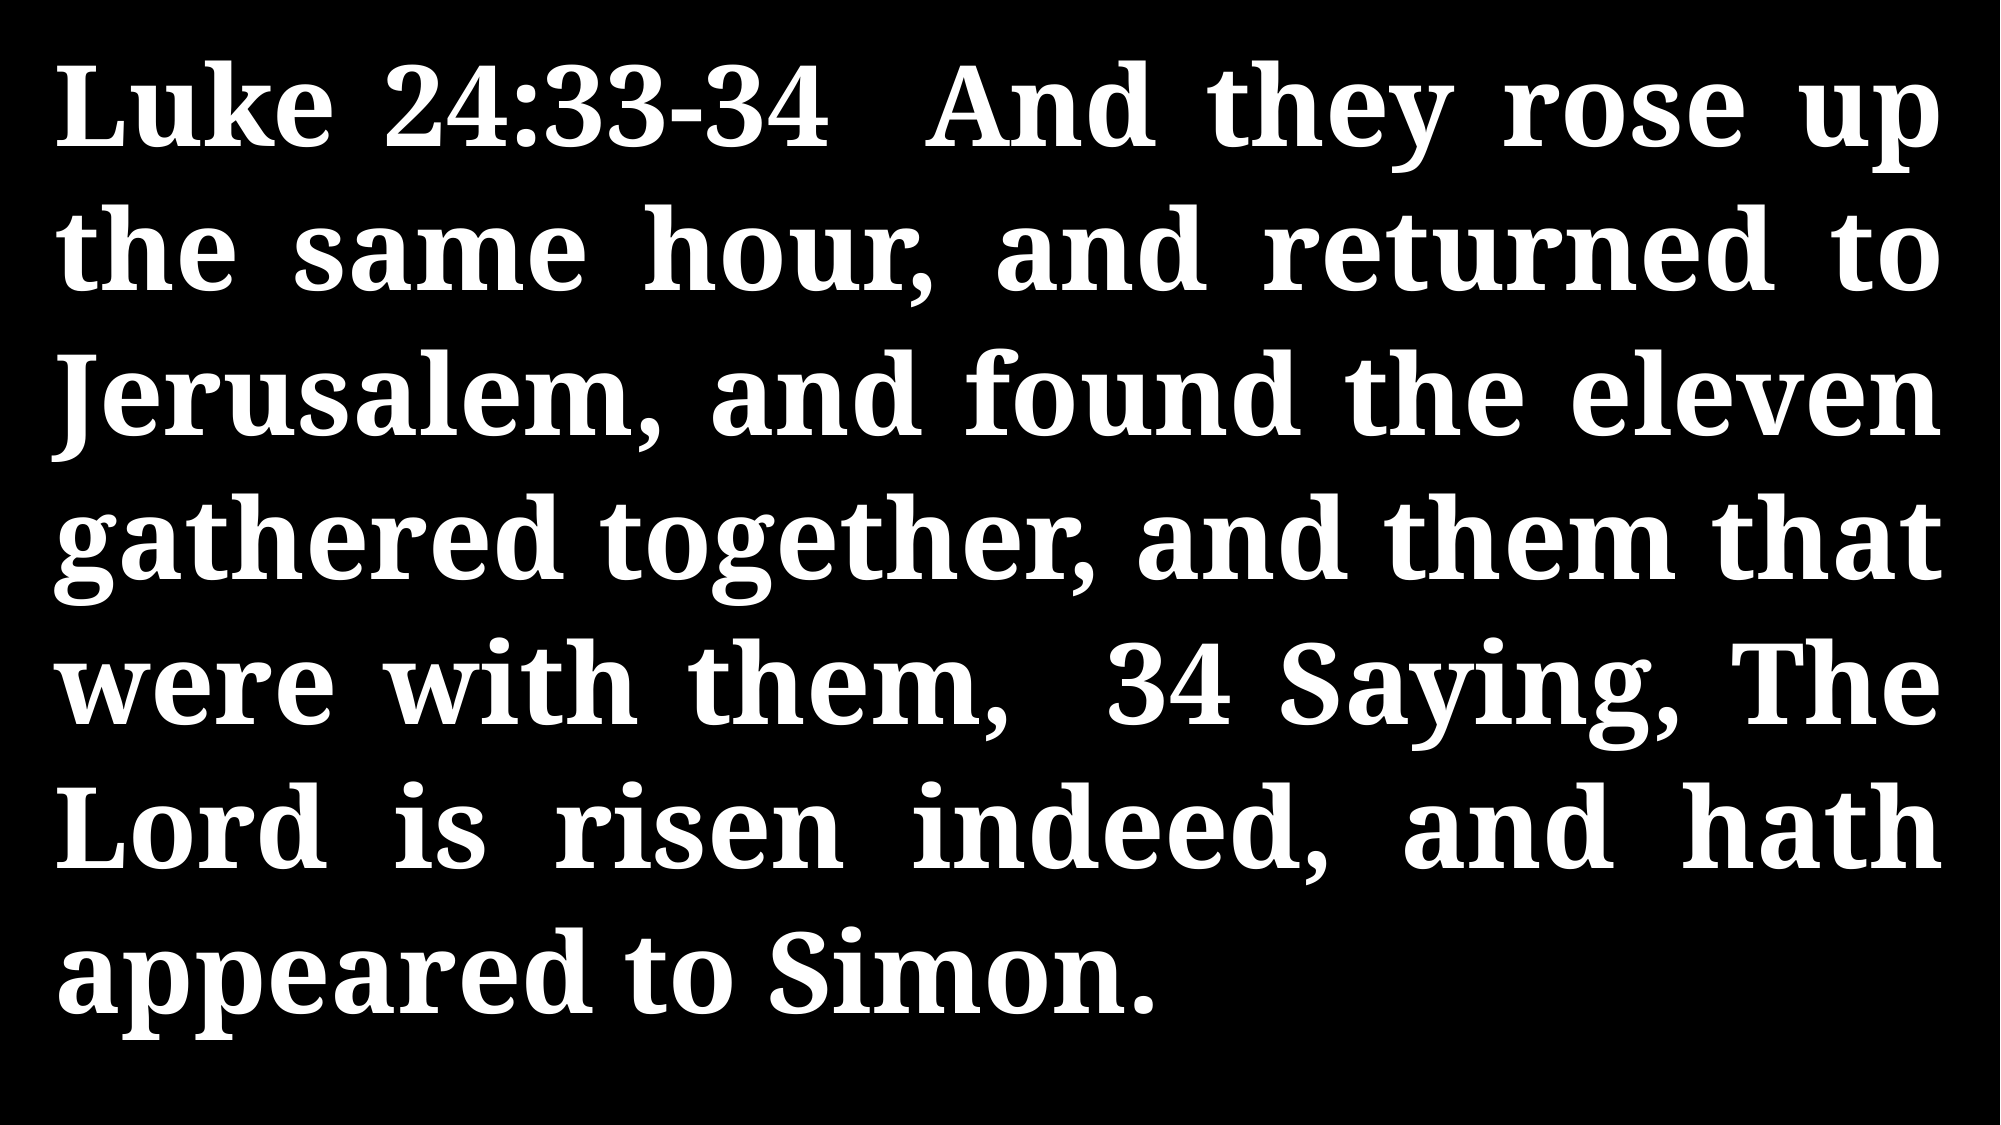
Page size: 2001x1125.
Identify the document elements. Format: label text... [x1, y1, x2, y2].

text_box Luke 24:33-34 And they rose up the same hour, and returned to Jerusalem, and found the eleven gathered together, and them that were with them, 34 Saying, The Lord is risen indeed, and hath appeared to Simon. [39, 17, 1961, 1043]
